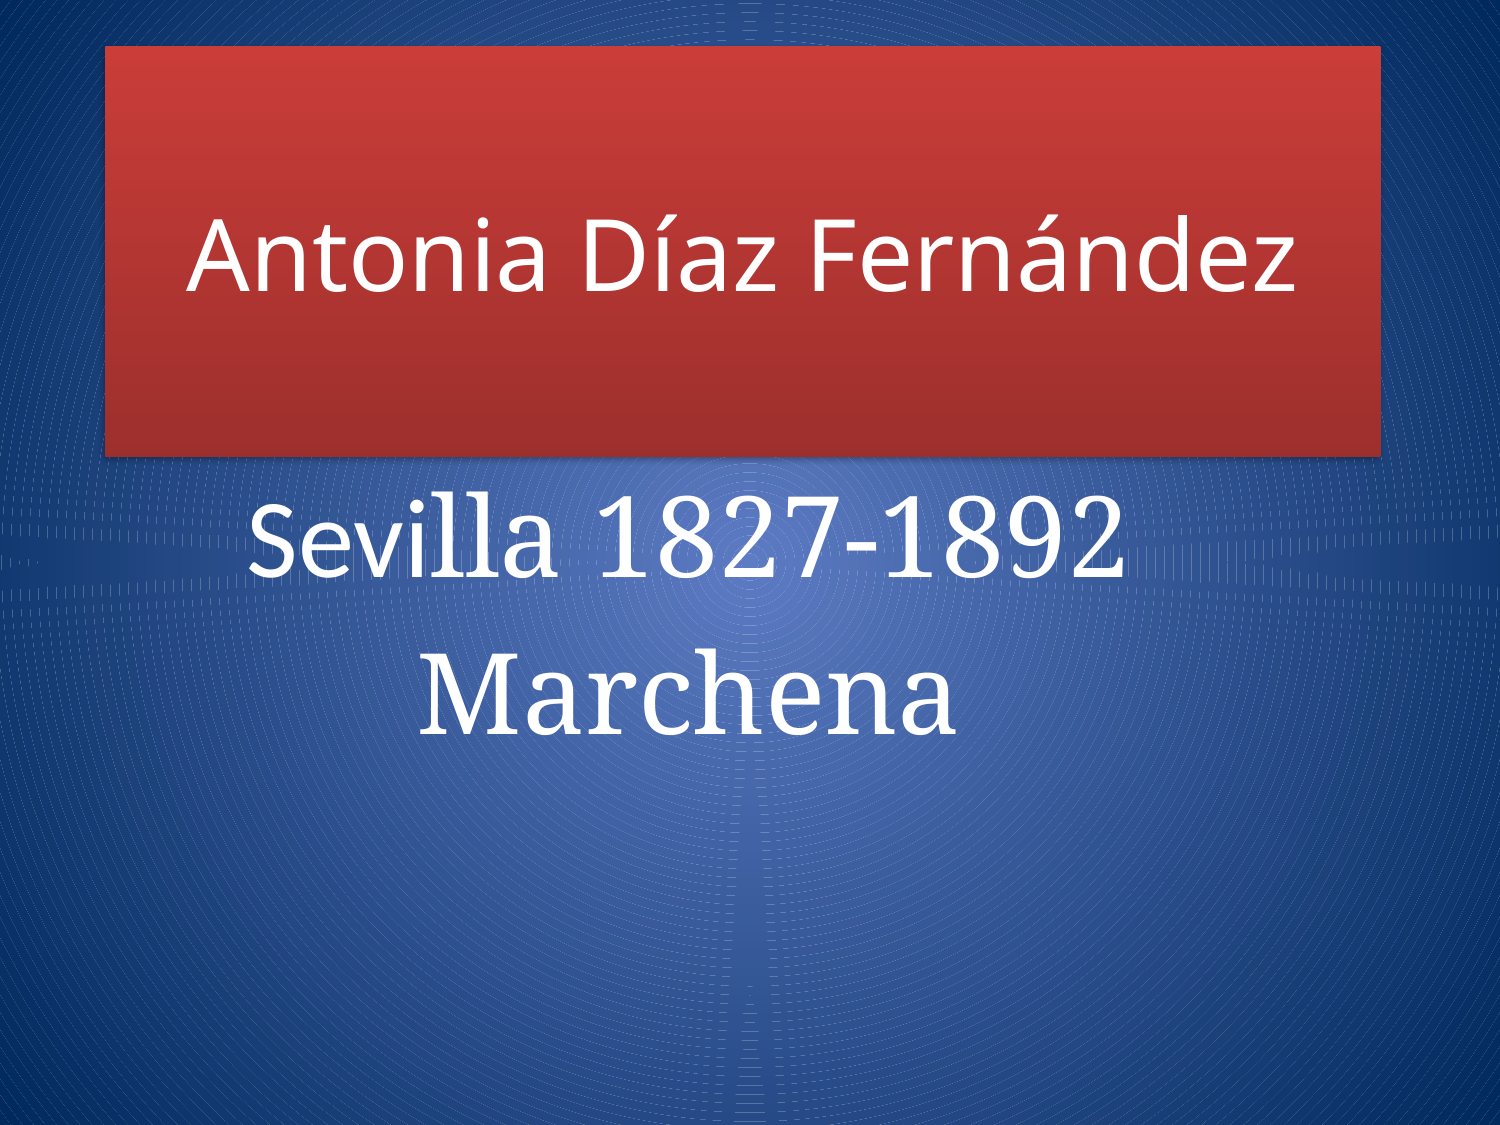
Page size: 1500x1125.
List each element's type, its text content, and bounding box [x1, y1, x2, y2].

subtitle Sevilla 1827-1892 Marchena [164, 457, 1214, 745]
title Antonia Díaz Fernández [105, 46, 1381, 457]
